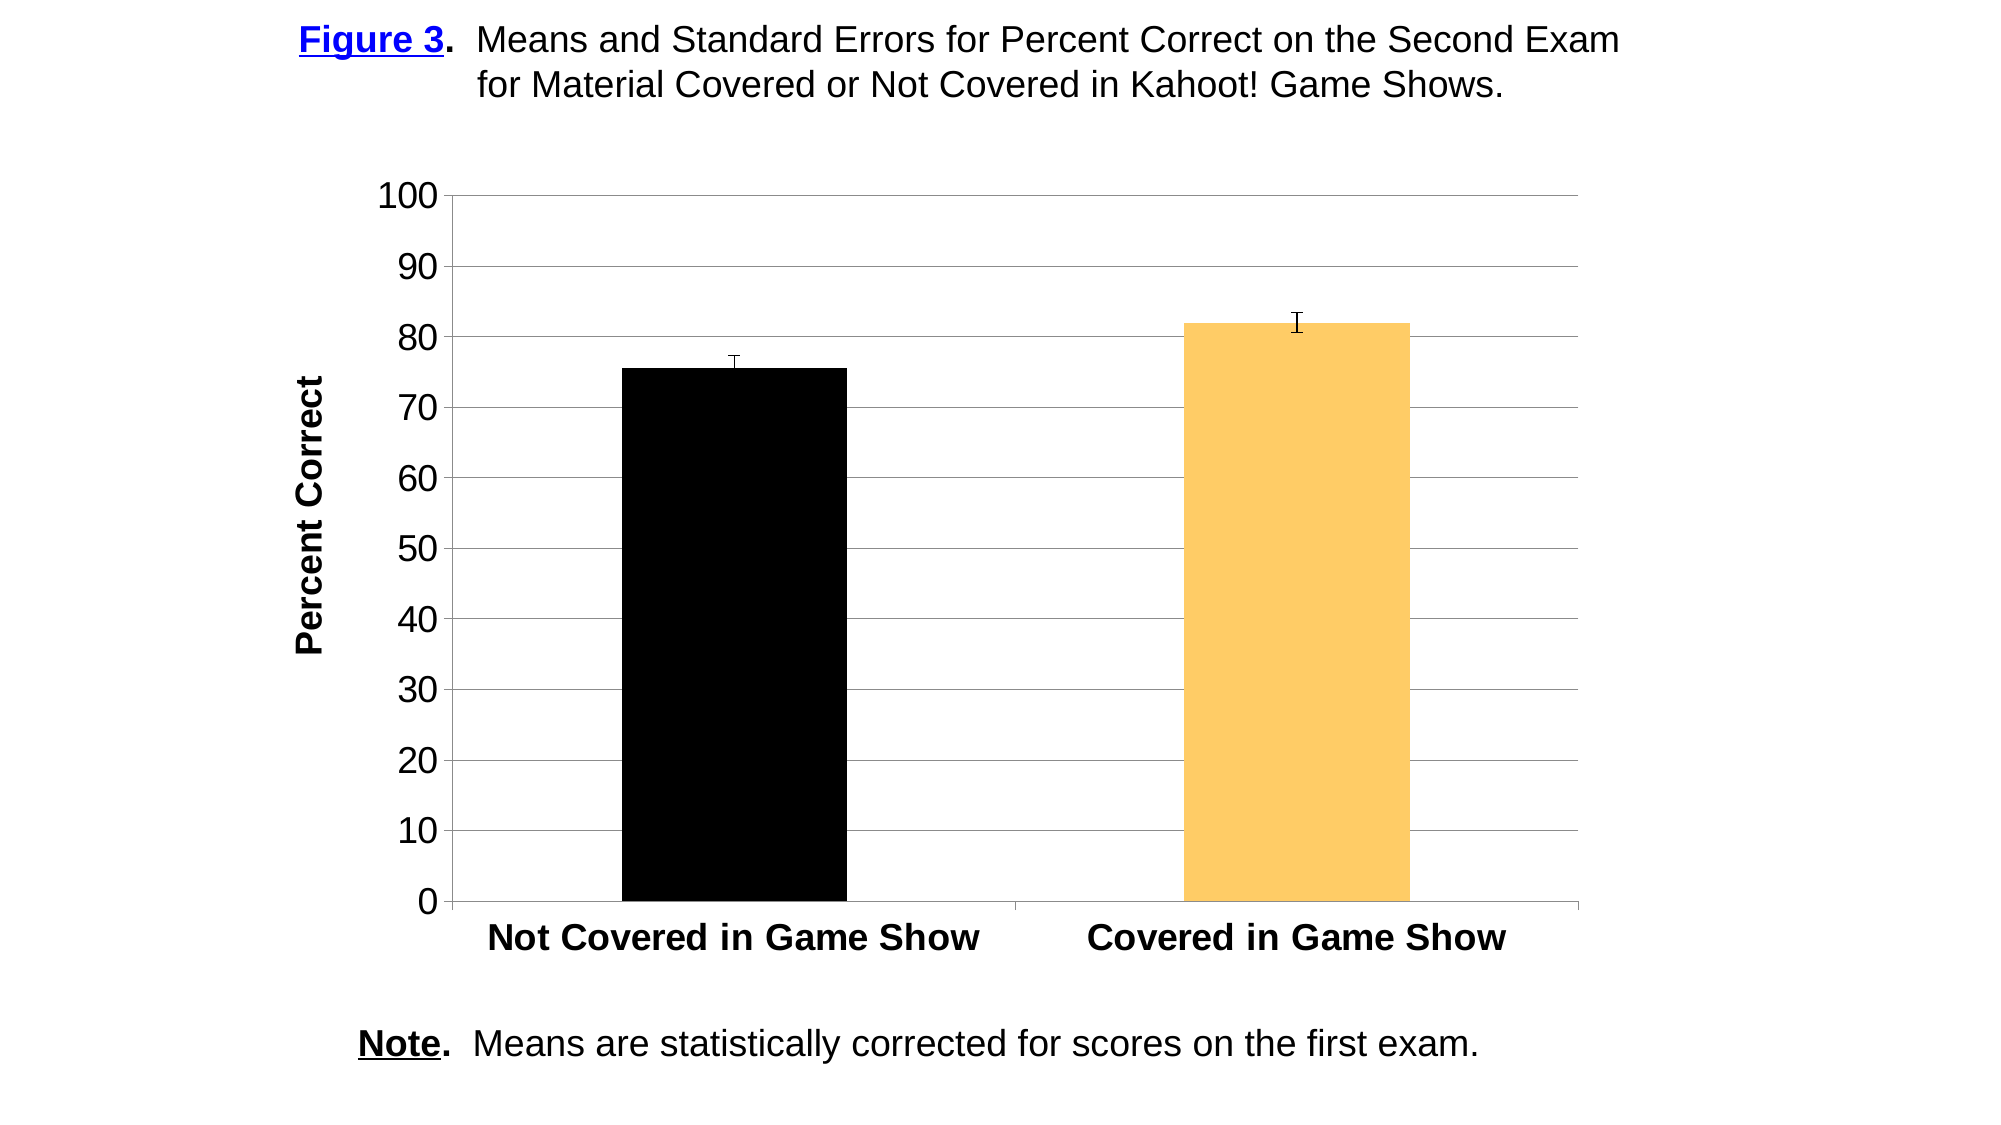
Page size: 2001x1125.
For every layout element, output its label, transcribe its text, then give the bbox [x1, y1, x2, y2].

chart [351, 158, 1604, 975]
text_box Figure 3. Means and Standard Errors for Percent Correct on the Second Exam for Material Covered or Not Covered in Kahoot! Game Shows. [283, 7, 1647, 113]
text_box Percent Correct [276, 360, 337, 672]
text_box Note. Means are statistically corrected for scores on the first exam. [343, 1011, 1496, 1071]
